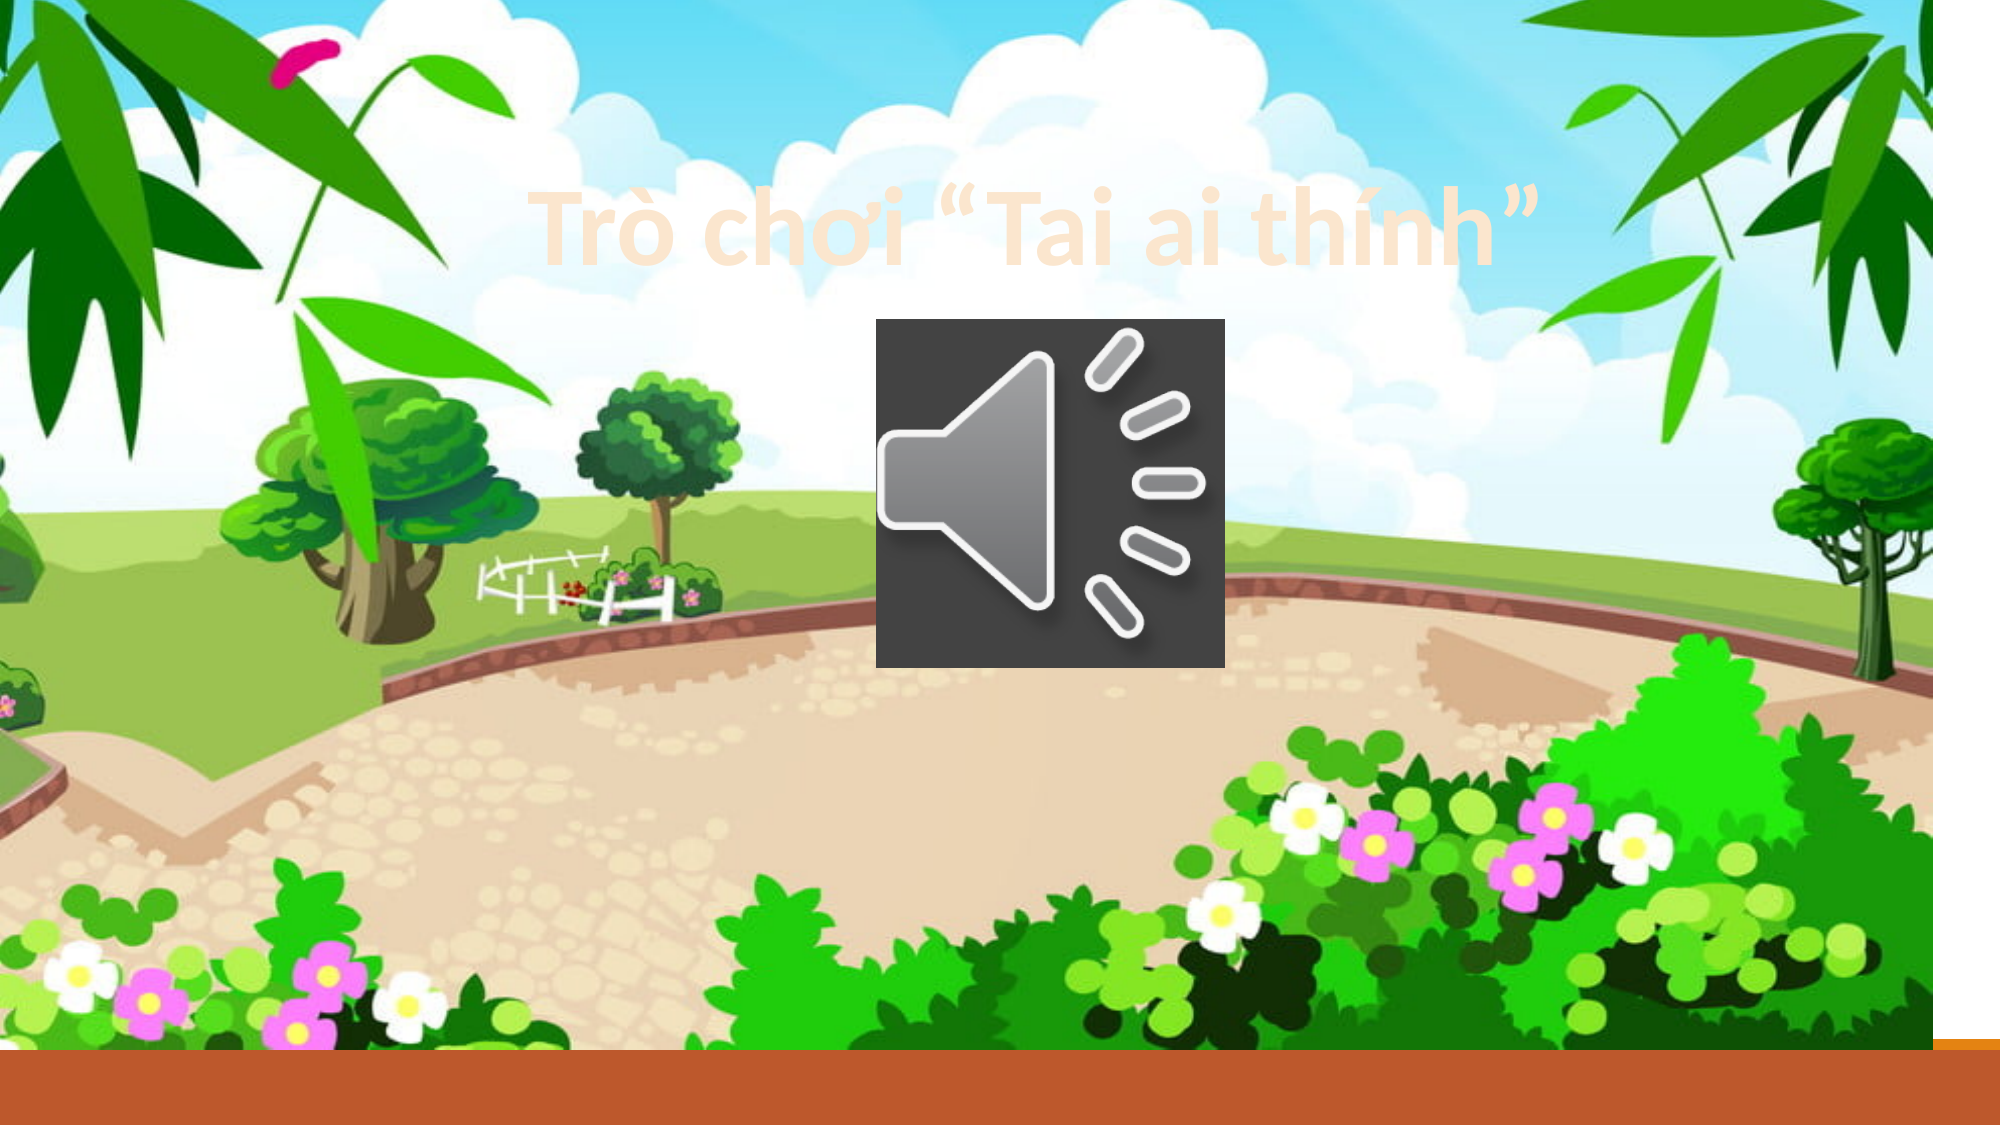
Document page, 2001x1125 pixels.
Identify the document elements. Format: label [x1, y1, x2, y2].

picture [875, 318, 1227, 670]
list [0, 0, 1934, 1050]
